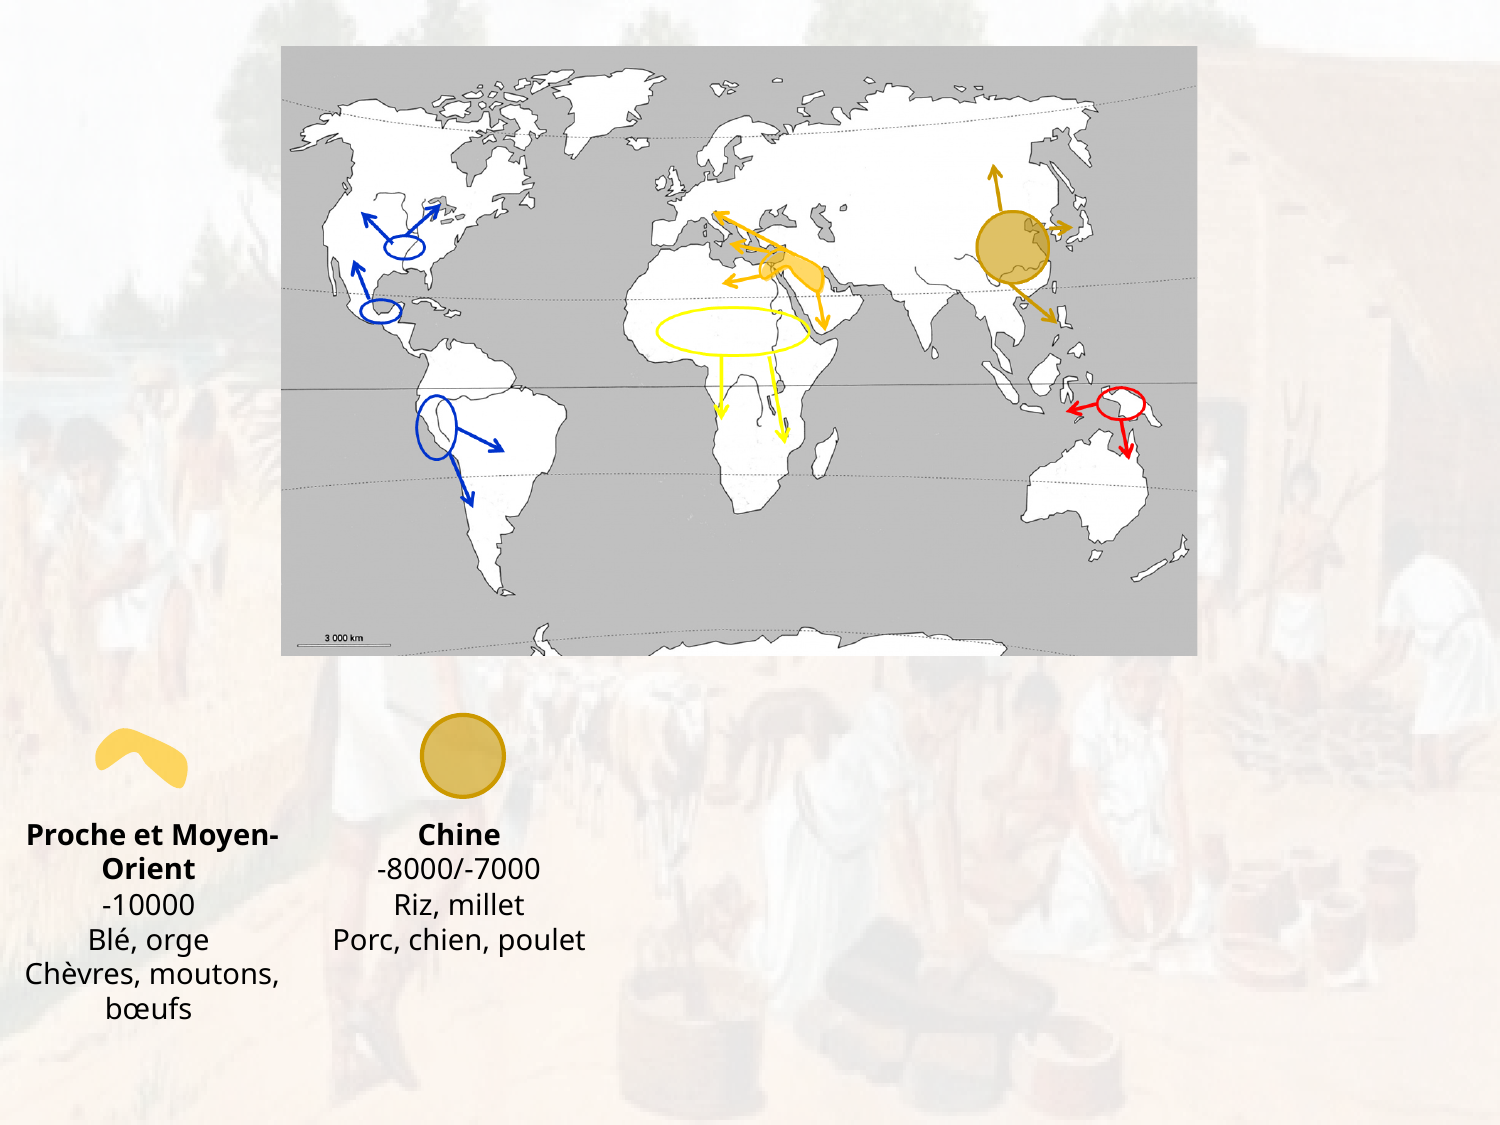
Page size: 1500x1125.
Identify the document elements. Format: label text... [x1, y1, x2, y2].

picture [280, 46, 1198, 657]
text_box [419, 712, 507, 799]
text_box Chine -8000/-7000 Riz, millet Porc, chien, poulet [292, 808, 633, 964]
text_box [93, 726, 190, 791]
text_box Proche et Moyen- Orient -10000 Blé, orge Chèvres, moutons, bœufs [0, 808, 305, 1033]
